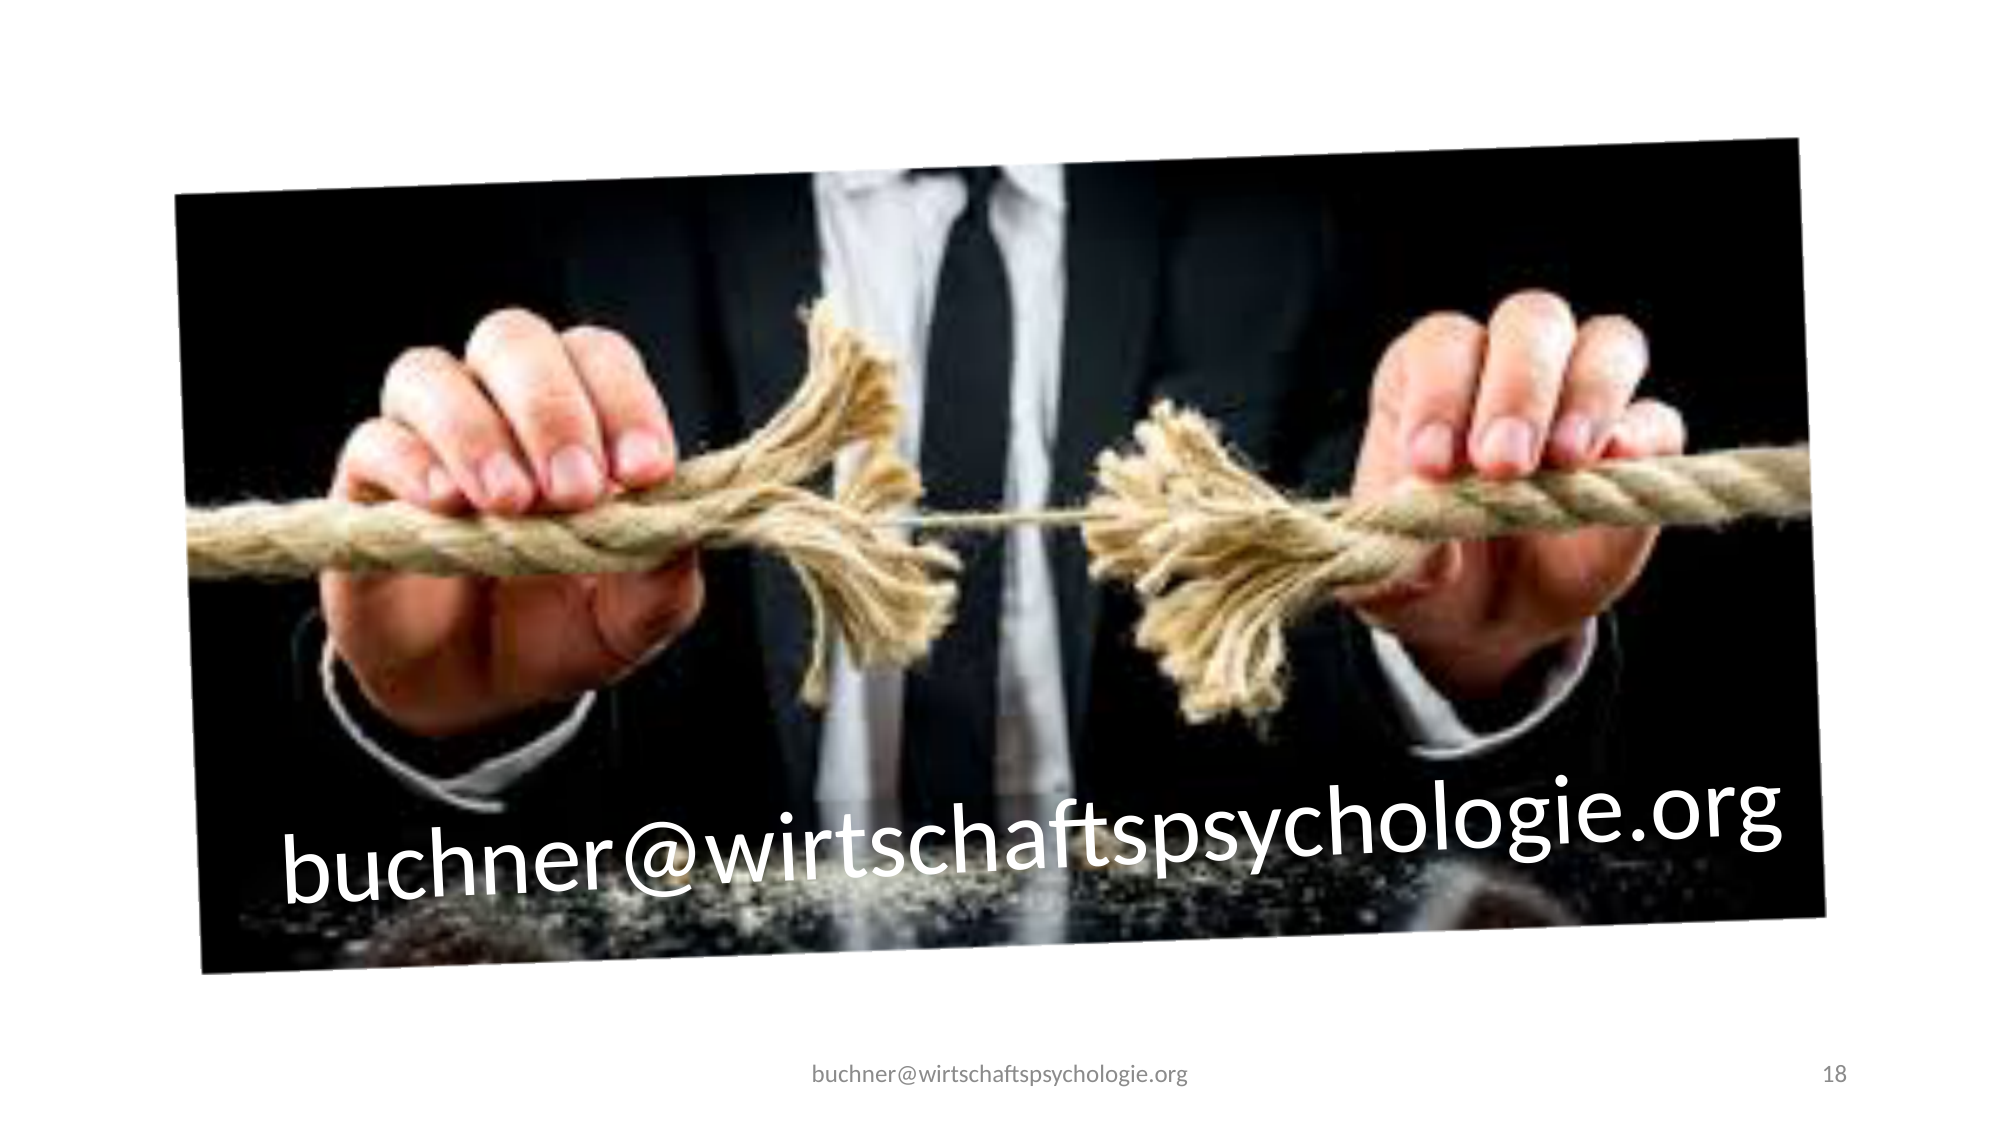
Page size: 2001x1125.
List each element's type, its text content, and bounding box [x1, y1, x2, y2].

slide_number 18 [1412, 1042, 1863, 1103]
footer buchner@wirtschaftspsychologie.org [662, 1042, 1338, 1103]
picture [176, 139, 1824, 973]
